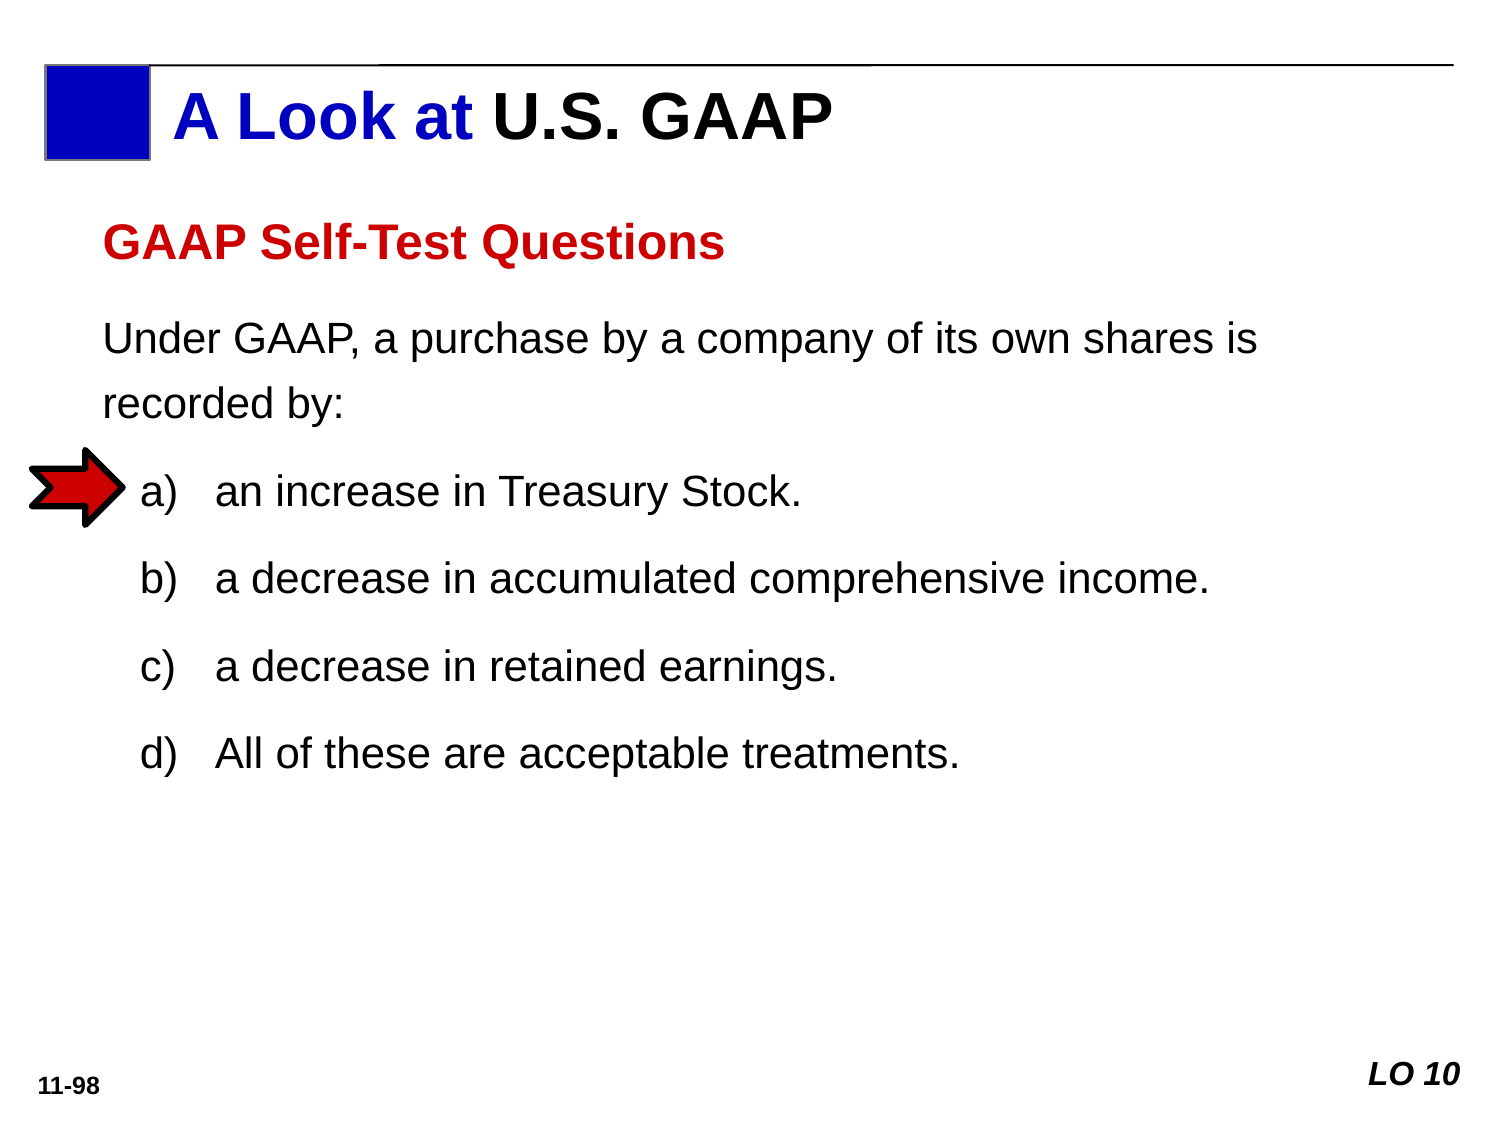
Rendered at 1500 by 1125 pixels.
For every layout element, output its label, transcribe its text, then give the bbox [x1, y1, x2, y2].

text_box GAAP Self-Test Questions [87, 201, 850, 277]
text_box [45, 65, 149, 161]
text_box [31, 449, 123, 525]
text_box A Look at U.S. GAAP [149, 70, 1453, 161]
text_box Under GAAP, a purchase by a company of its own shares is recorded by: an increase in Treasury Stock. a decrease in accumulated comprehensive income. a decrease in retained earnings. All of these are acceptable treatments. [87, 289, 1388, 785]
text_box LO 10 [1350, 1044, 1475, 1100]
